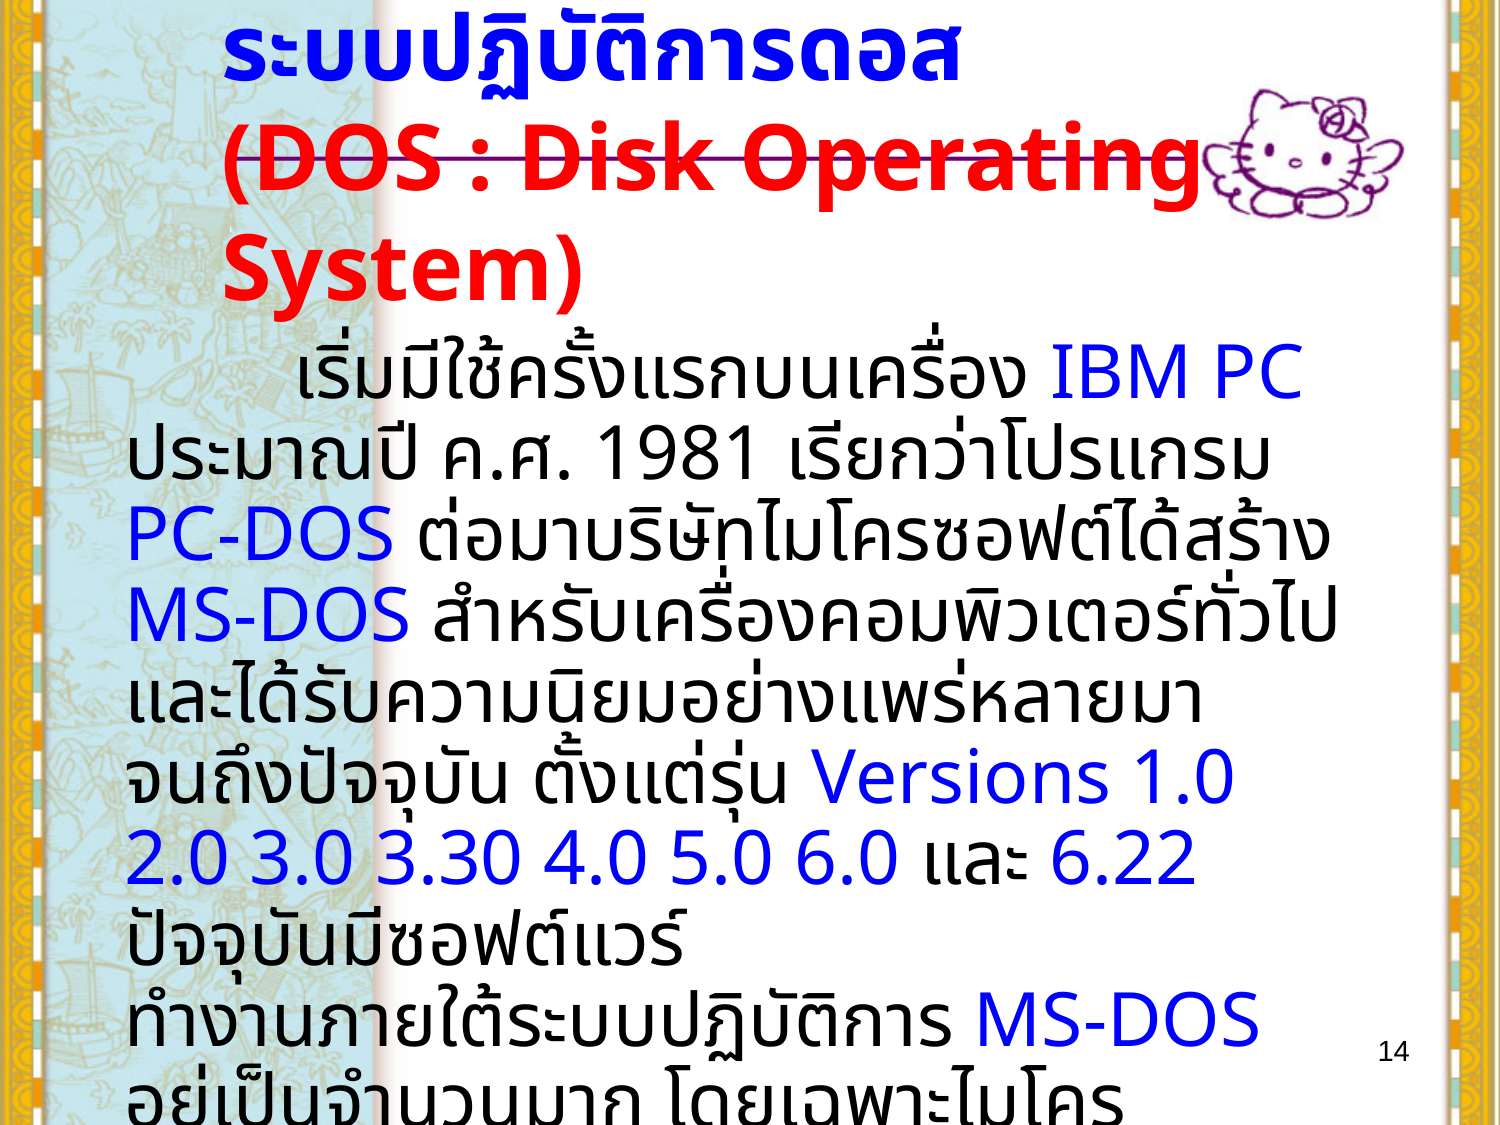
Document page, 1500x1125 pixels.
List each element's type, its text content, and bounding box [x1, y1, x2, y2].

title ระบบปฏิบัติการดอส (DOS : Disk Operating System) [206, 42, 1284, 266]
list เริ่มมีใช้ครั้งแรกบนเครื่อง IBM PC ประมาณปี ค.ศ. 1981 เรียกว่าโปรแกรม PC-DOS ต่อมาบริษัทไมโครซอฟต์ได้สร้าง MS-DOS สำหรับเครื่องคอมพิวเตอร์ทั่วไป และได้รับความนิยมอย่างแพร่หลายมาจนถึงปัจจุบัน ตั้งแต่รุ่น Versions 1.0 2.0 3.0 3.30 4.0 5.0 6.0 และ 6.22 ปัจจุบันมีซอฟต์แวร์ ทำงานภายใต้ระบบปฏิบัติการ MS-DOS อยู่เป็นจำนวนมาก โดยเฉพาะไมโครคอมพิวเตอร์รุ่นเก่าๆ ที่มีทรัพยากรของระบบน้อย [52, 326, 1377, 1000]
slide_number 14 [1074, 1024, 1426, 1103]
picture [0, 0, 1500, 1125]
